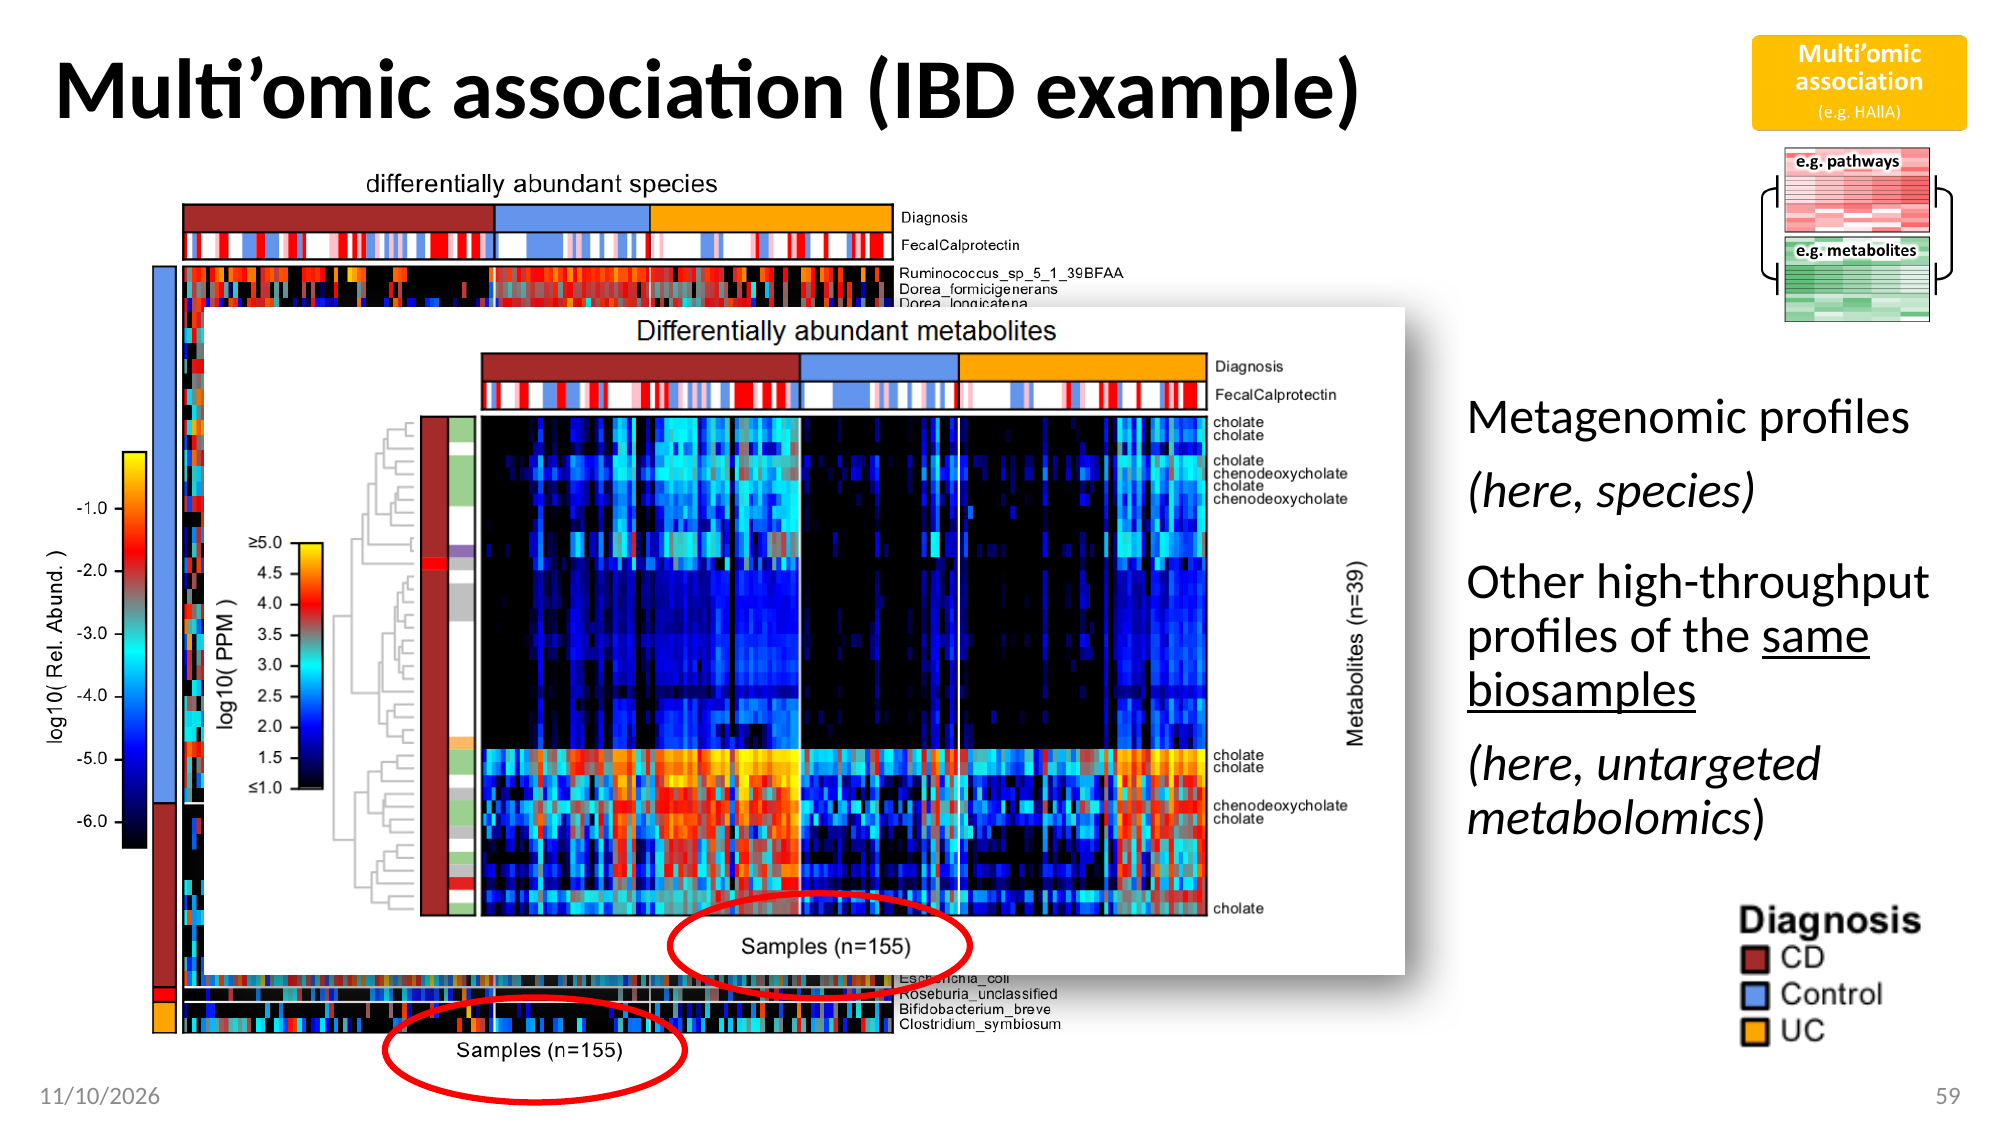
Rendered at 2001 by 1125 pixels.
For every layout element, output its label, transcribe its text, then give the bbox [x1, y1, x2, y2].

text_box [389, 1065, 680, 1104]
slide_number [39, 1065, 490, 1125]
slide_number 59 [1510, 1064, 1961, 1125]
picture [1723, 893, 1967, 1057]
text_box Metagenomic profiles (here, species) [1451, 382, 1961, 527]
text_box Other high-throughput profiles of the same biosamples (here, untargeted metabolomics) [1451, 547, 1961, 853]
picture [34, 158, 1405, 1065]
title Multi’omic association (IBD example) [39, 37, 1752, 145]
picture [1752, 28, 1967, 322]
